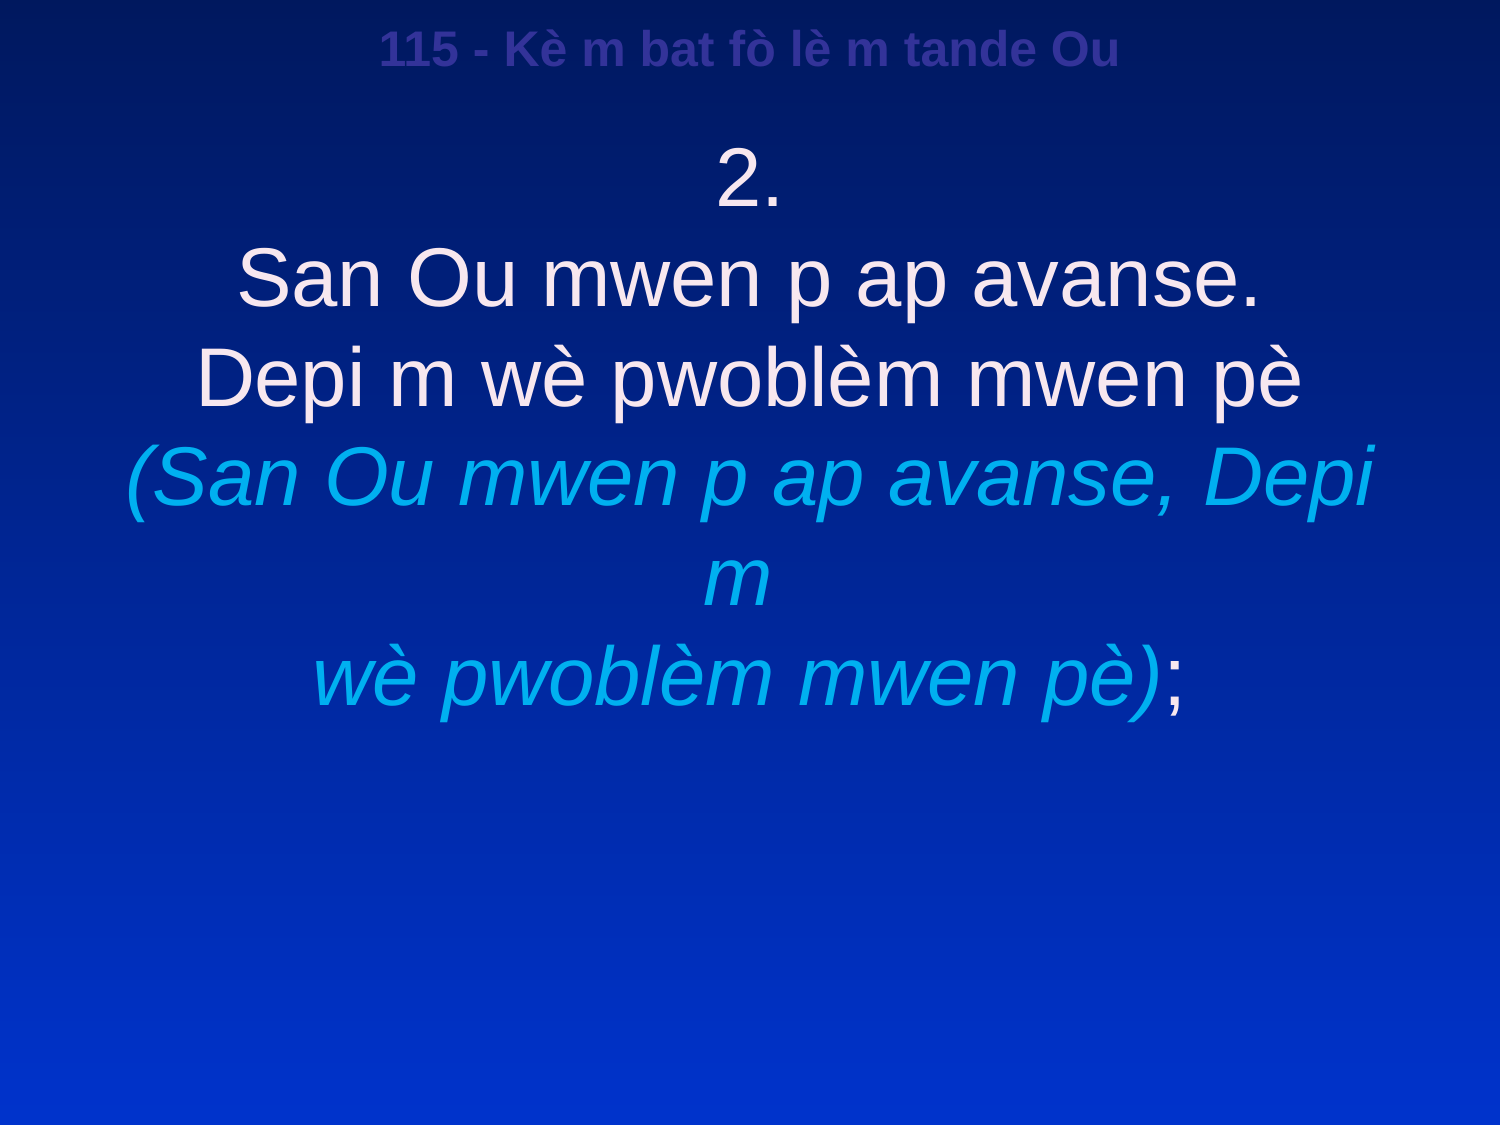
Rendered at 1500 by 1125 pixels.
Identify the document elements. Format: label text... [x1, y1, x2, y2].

text_box 2. San Ou mwen p ap avanse. Depi m wè pwoblèm mwen pè (San Ou mwen p ap avanse, Depi m wè pwoblèm mwen pè); [79, 115, 1421, 730]
text_box 115 - Kè m bat fò lè m tande Ou [0, 9, 1500, 79]
